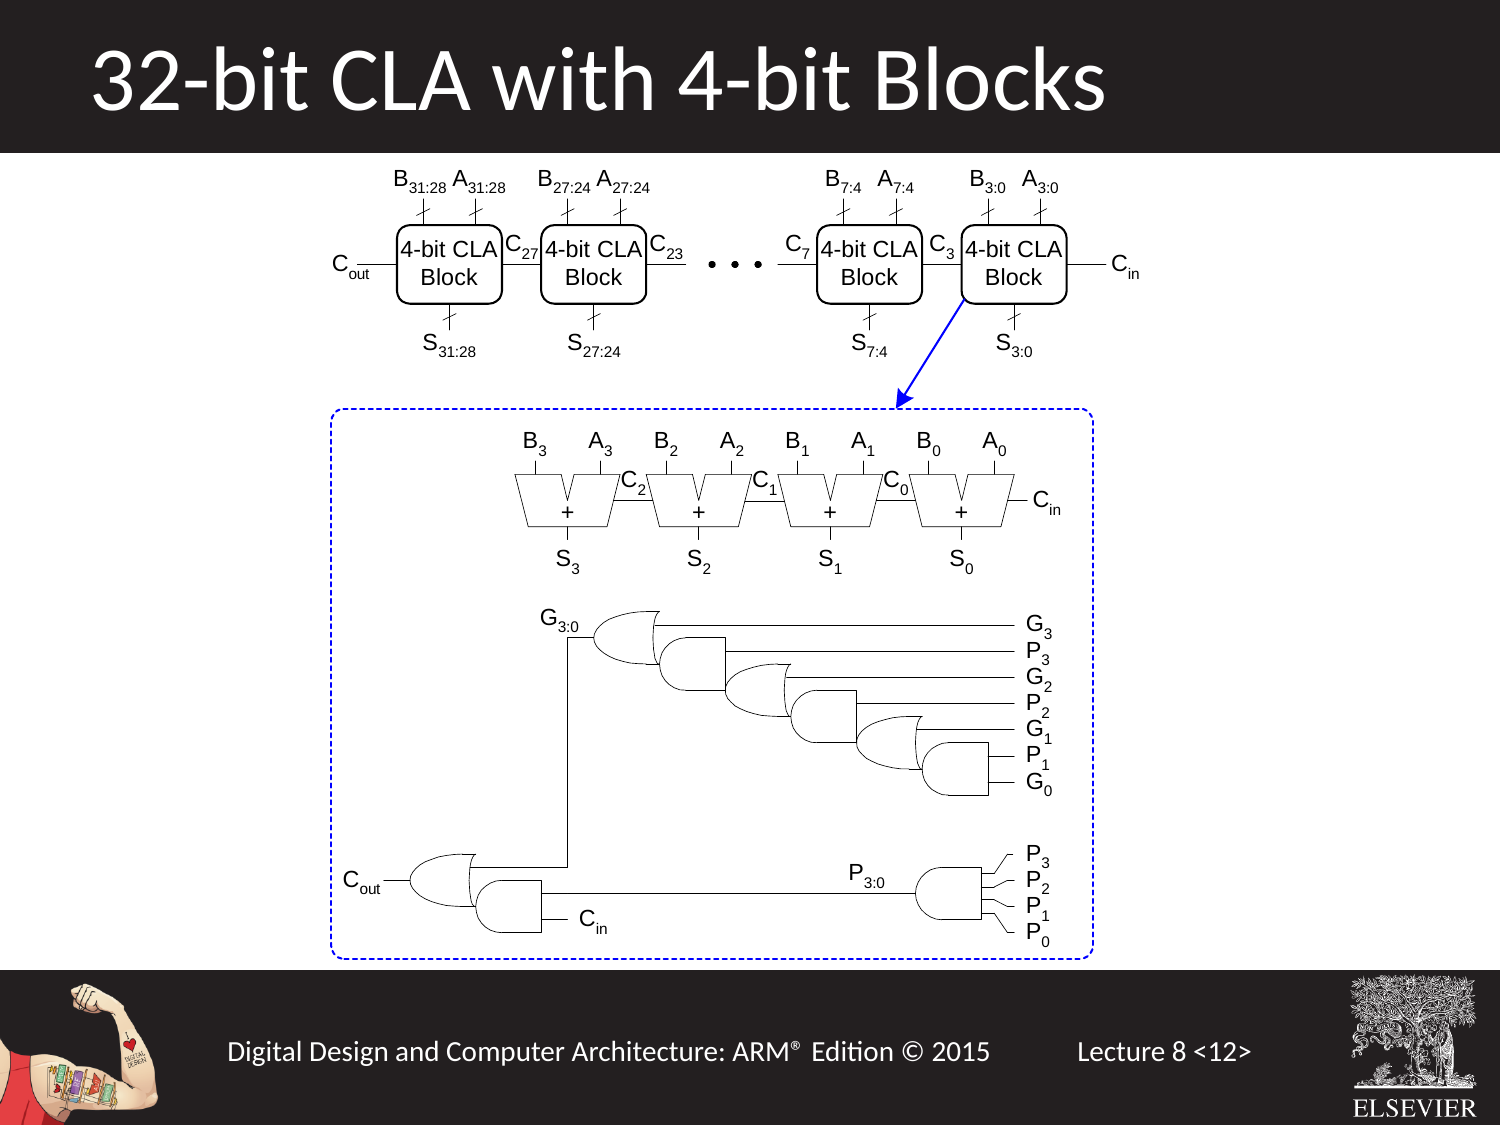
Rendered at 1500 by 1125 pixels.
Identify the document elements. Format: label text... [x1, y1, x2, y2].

picture [1350, 974, 1477, 1117]
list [262, 149, 1162, 966]
text_box 32-bit CLA with 4-bit Blocks [75, 11, 1375, 136]
picture [0, 979, 163, 1125]
